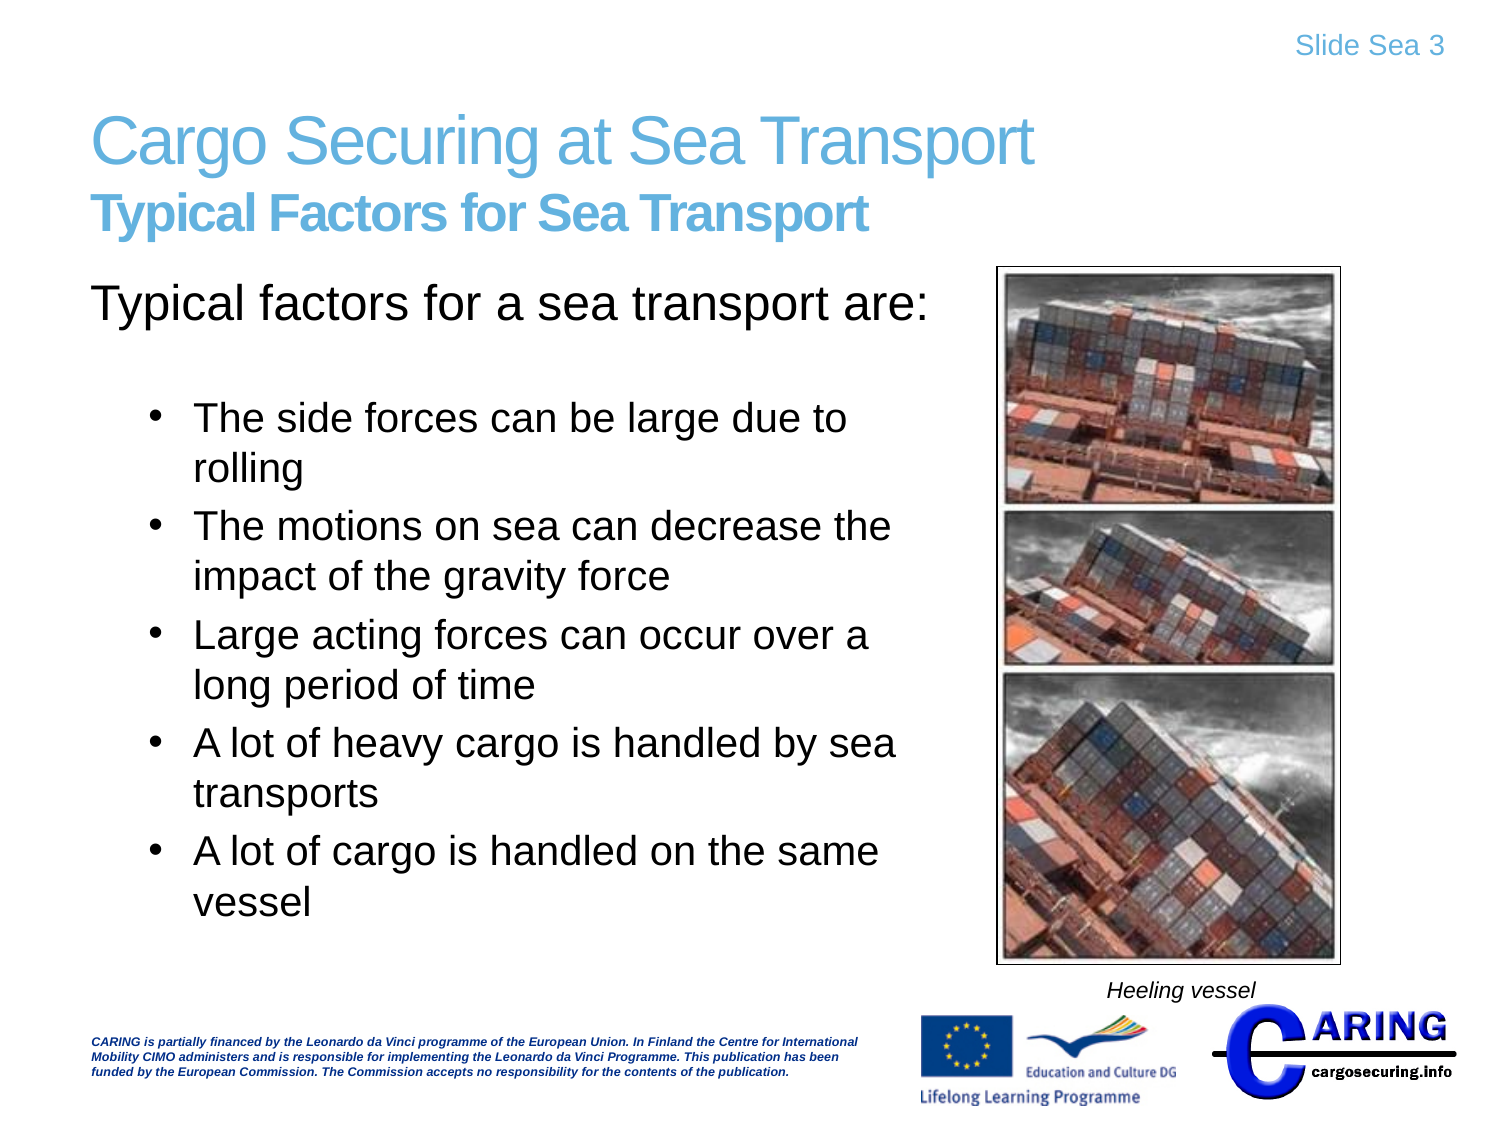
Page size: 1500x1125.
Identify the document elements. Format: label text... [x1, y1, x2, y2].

text_box Slide Sea 3 [1257, 19, 1483, 104]
picture [997, 266, 1340, 965]
text_box Heeling vessel [950, 968, 1412, 1011]
picture [921, 1015, 1176, 1106]
text_box Typical factors for a sea transport are: The side forces can be large due to rolling The motions on sea can decrease the impact of the gravity force Large acting forces can occur over a long period of time A lot of heavy cargo is handled by sea transports A lot of cargo is handled on the same vessel [74, 262, 951, 1005]
title Cargo Securing at Sea Transport Typical Factors for Sea Transport [75, 87, 1425, 250]
picture [1210, 990, 1459, 1114]
